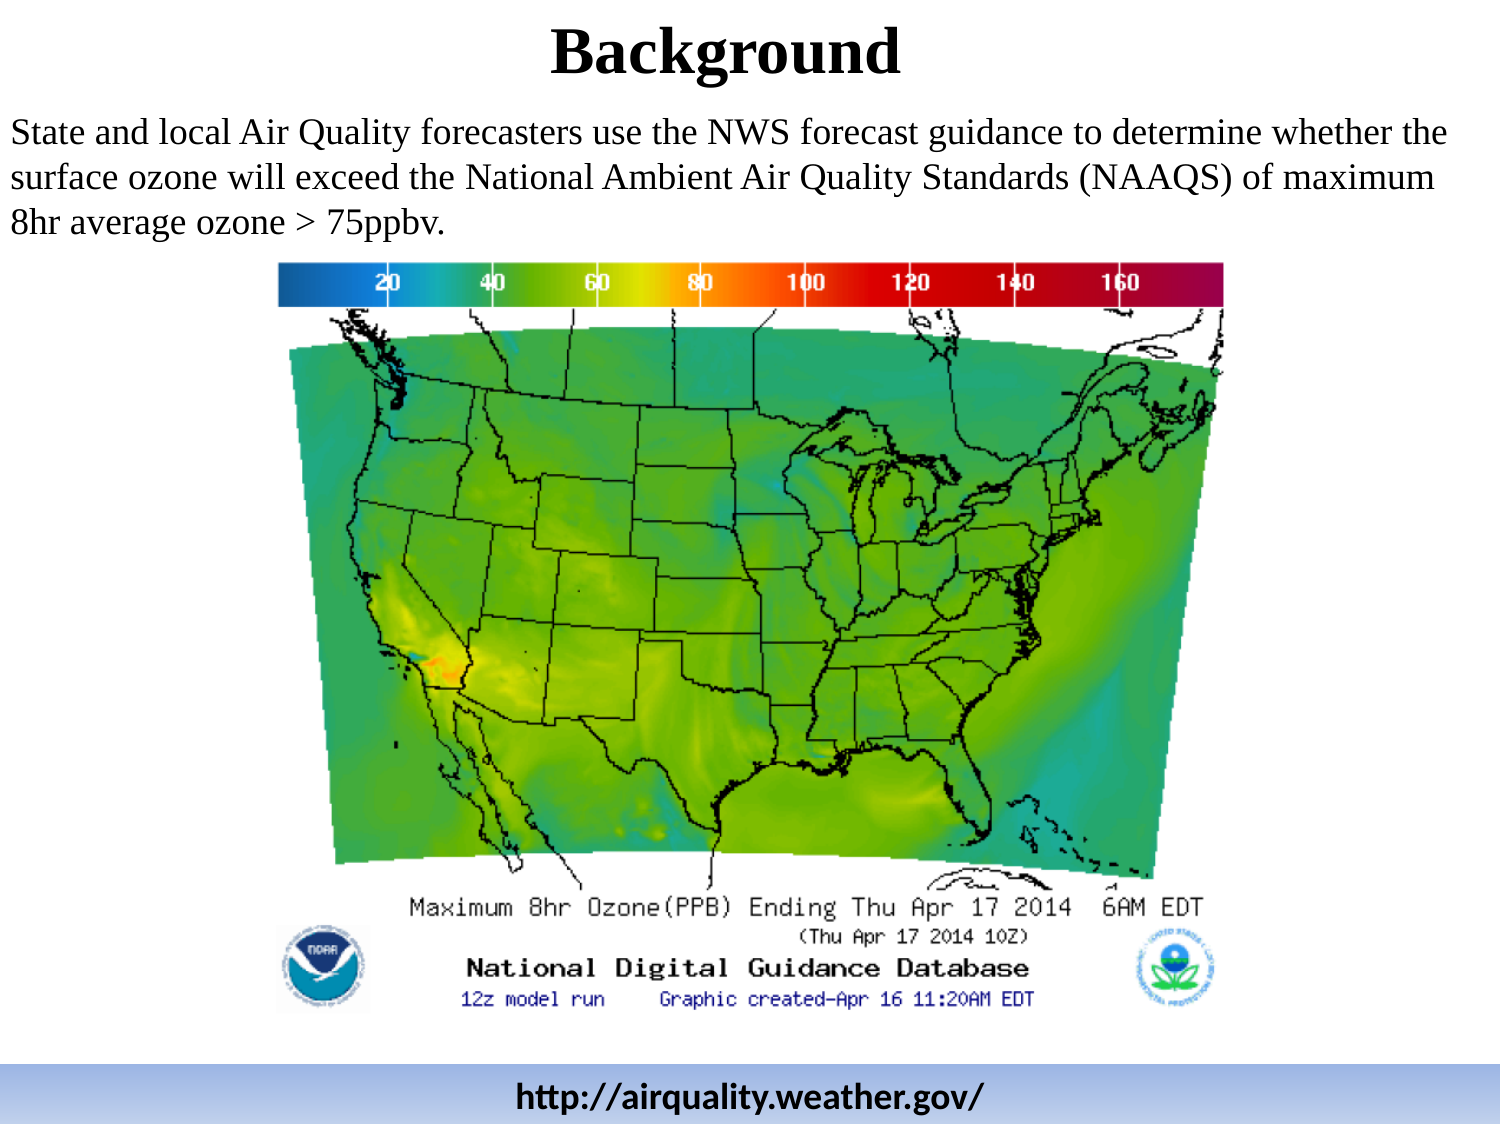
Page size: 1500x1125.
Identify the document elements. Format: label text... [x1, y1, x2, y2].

text_box http://airquality.weather.gov/ [0, 1070, 1500, 1124]
text_box State and local Air Quality forecasters use the NWS forecast guidance to determine whether the surface ozone will exceed the National Ambient Air Quality Standards (NAAQS) of maximum 8hr average ozone > 75ppbv. [0, 99, 1500, 226]
picture [0, 227, 1500, 1063]
text_box Background [535, 0, 917, 95]
